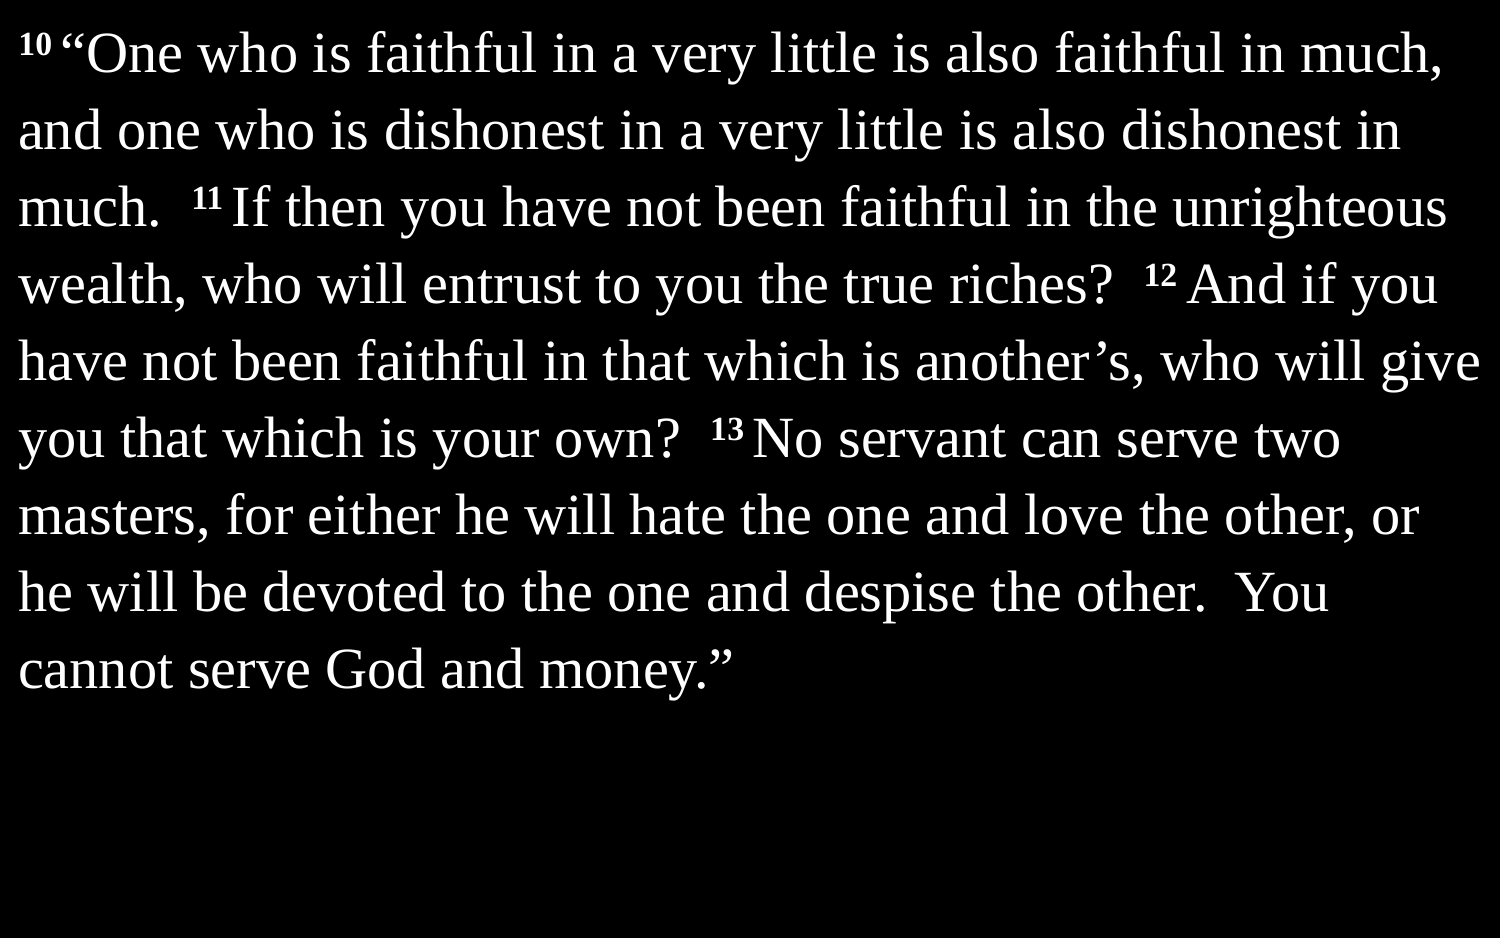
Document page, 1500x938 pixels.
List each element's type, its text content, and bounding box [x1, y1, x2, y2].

text_box 10 “One who is faithful in a very little is also faithful in much, and one who is dishonest in a very little is also dishonest in much. 11 If then you have not been faithful in the unrighteous wealth, who will entrust to you the true riches? 12 And if you have not been faithful in that which is another’s, who will give you that which is your own? 13 No servant can serve two masters, for either he will hate the one and love the other, or he will be devoted to the one and despise the other. You cannot serve God and money.” [3, 0, 1500, 708]
